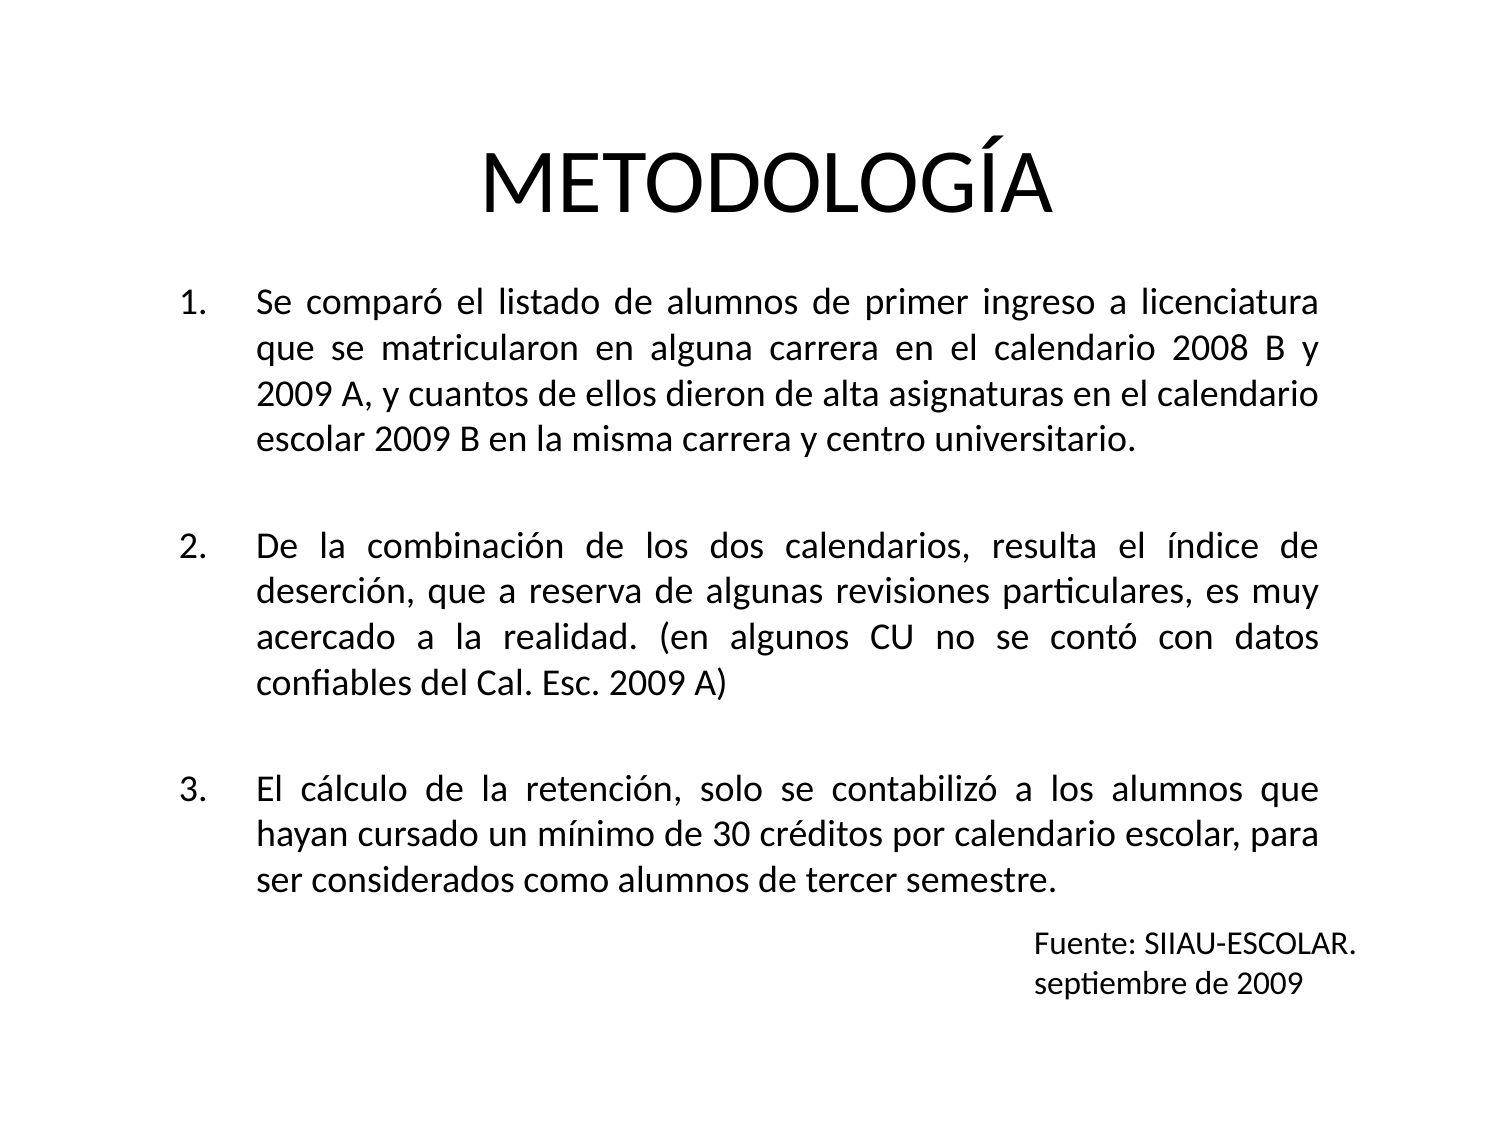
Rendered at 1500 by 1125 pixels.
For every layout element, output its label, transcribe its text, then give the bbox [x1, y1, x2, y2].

title METODOLOGÍA [128, 82, 1404, 270]
text_box Fuente: SIIAU-ESCOLAR. septiembre de 2009 [1019, 913, 1408, 1009]
subtitle Se comparó el listado de alumnos de primer ingreso a licenciatura que se matricularon en alguna carrera en el calendario 2008 B y 2009 A, y cuantos de ellos dieron de alta asignaturas en el calendario escolar 2009 B en la misma carrera y centro universitario. De la combinación de los dos calendarios, resulta el índice de deserción, que a reserva de algunas revisiones particulares, es muy acercado a la realidad. (en algunos CU no se contó con datos confiables del Cal. Esc. 2009 A) El cálculo de la retención, solo se contabilizó a los alumnos que hayan cursado un mínimo de 30 créditos por calendario escolar, para ser considerados como alumnos de tercer semestre. [164, 269, 1336, 938]
